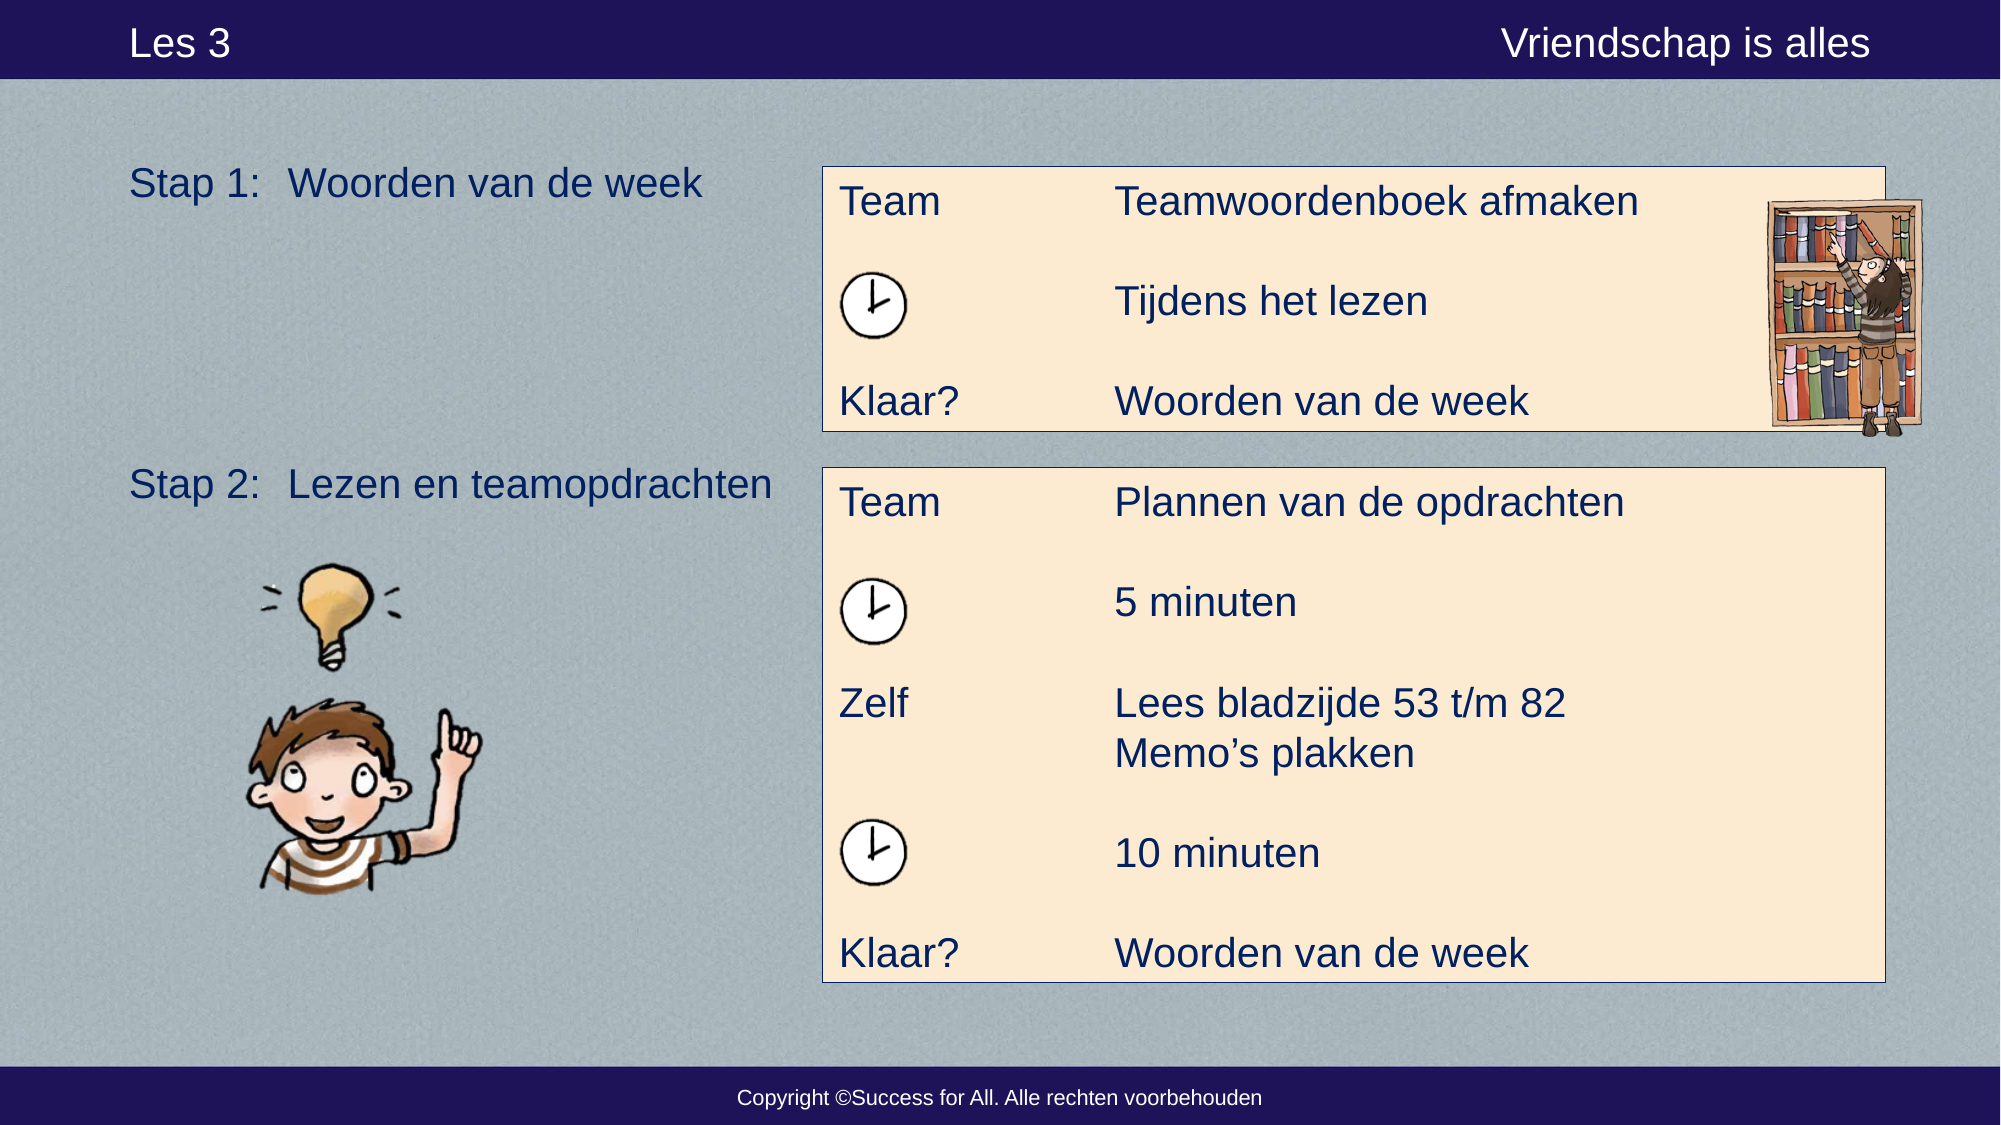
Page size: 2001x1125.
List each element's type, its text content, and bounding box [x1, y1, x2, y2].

text_box Vriendschap is alles [999, 8, 1886, 73]
text_box Copyright ©Success for All. Alle rechten voorbehouden [0, 1076, 2000, 1125]
text_box Stap 1: Woorden van de week Stap 2: Lezen en teamopdrachten [114, 148, 907, 564]
text_box Les 3 [114, 8, 354, 73]
text_box Team Plannen van de opdrachten 5 minuten Zelf Lees bladzijde 53 t/m 82 Memo’s plakken 10 minuten Klaar? Woorden van de week [822, 467, 1886, 983]
text_box Team Teamwoordenboek afmaken Tijdens het lezen Klaar? Woorden van de week [822, 166, 1886, 432]
picture [0, 0, 2001, 1125]
